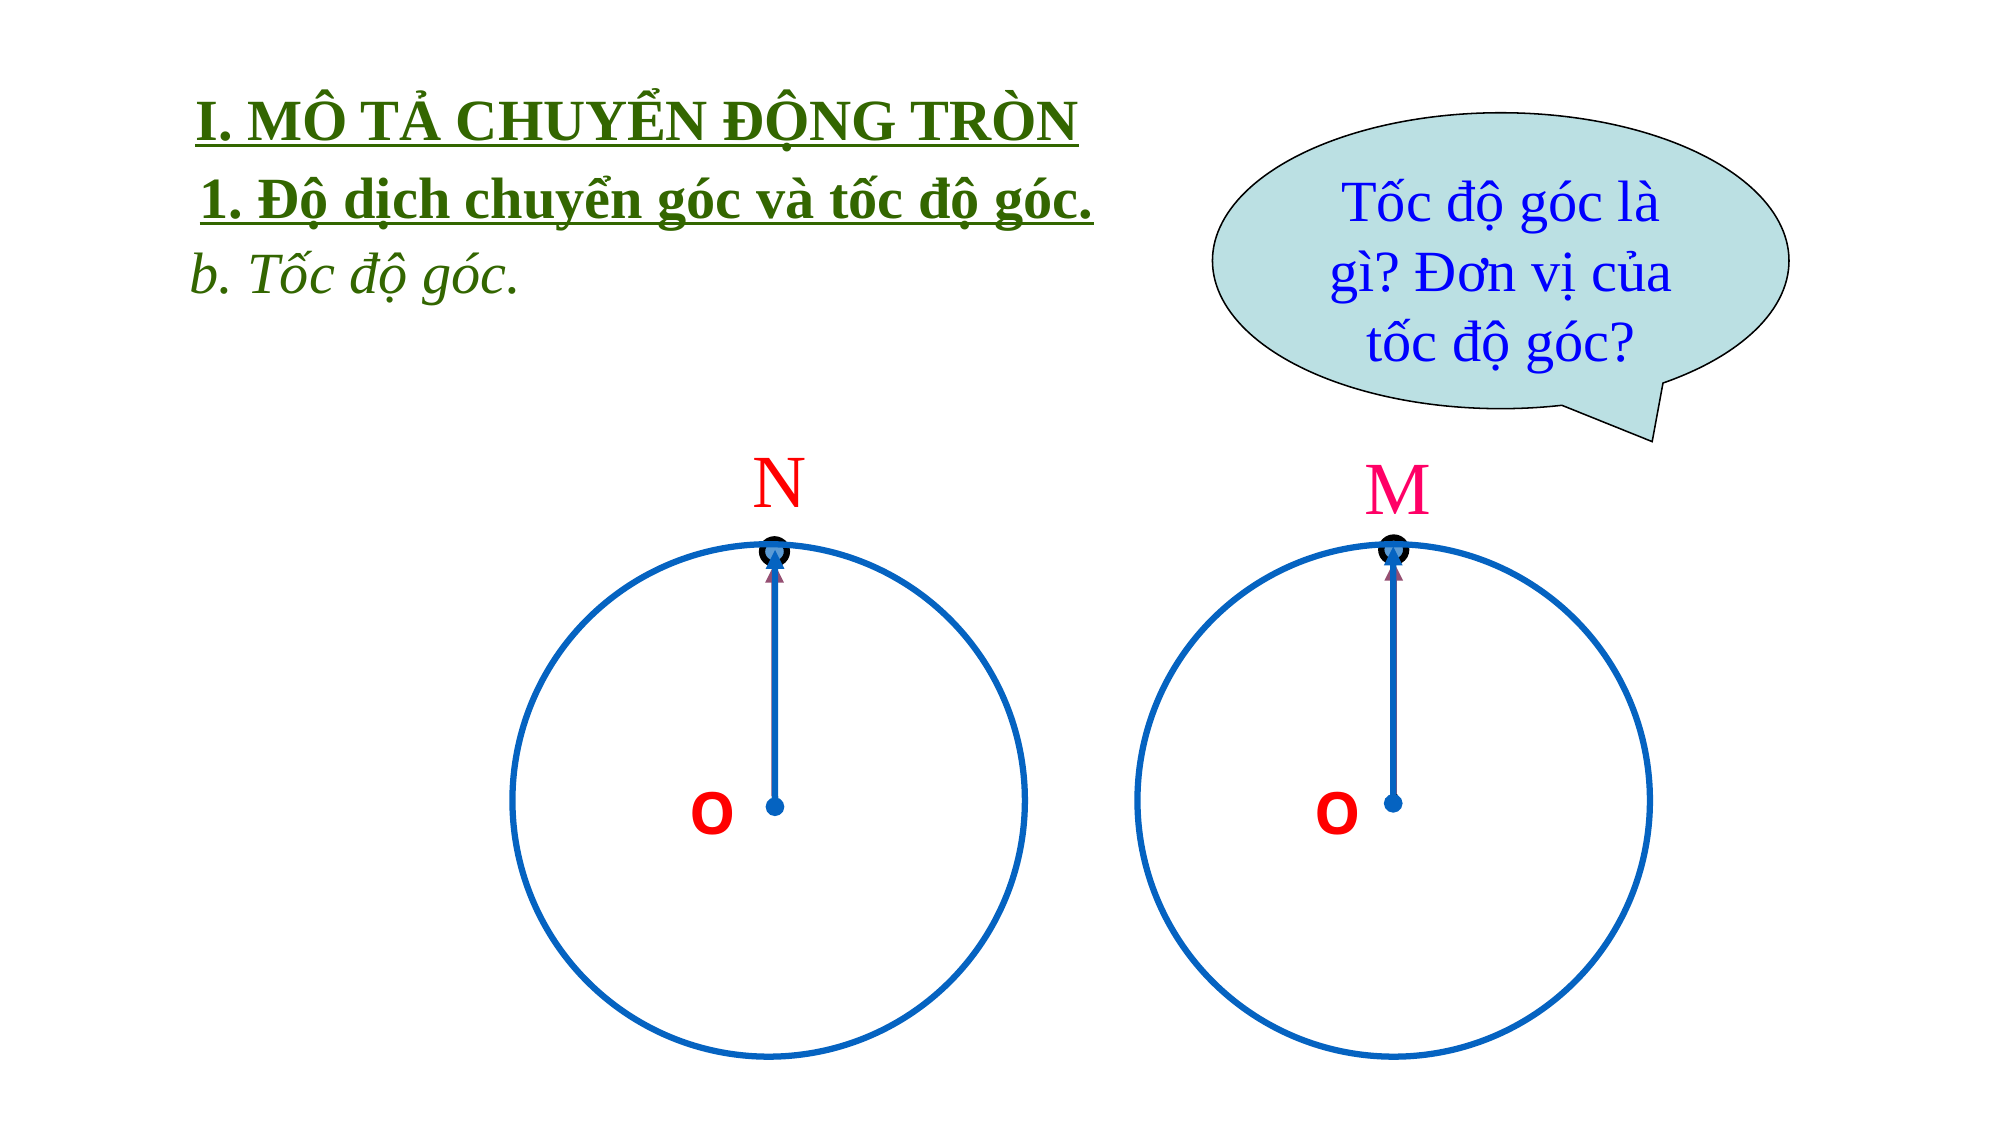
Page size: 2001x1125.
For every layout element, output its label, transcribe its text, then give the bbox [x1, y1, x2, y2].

text_box [1137, 545, 1369, 1056]
text_box [512, 544, 749, 1056]
text_box [1420, 545, 1650, 1056]
text_box 1. Độ dịch chuyển góc và tốc độ góc. [184, 152, 1109, 238]
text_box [749, 539, 800, 1074]
text_box Tốc độ góc là gì? Đơn vị của tốc độ góc? [1212, 112, 1790, 442]
text_box [800, 546, 1025, 1055]
text_box b. Tốc độ góc. [174, 227, 562, 313]
text_box M [1350, 432, 1463, 537]
text_box I. MÔ TẢ CHUYỂN ĐỘNG TRÒN [180, 75, 1094, 160]
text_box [1369, 537, 1420, 1072]
text_box O [674, 769, 749, 854]
text_box N [737, 424, 850, 530]
text_box O [1299, 769, 1369, 854]
